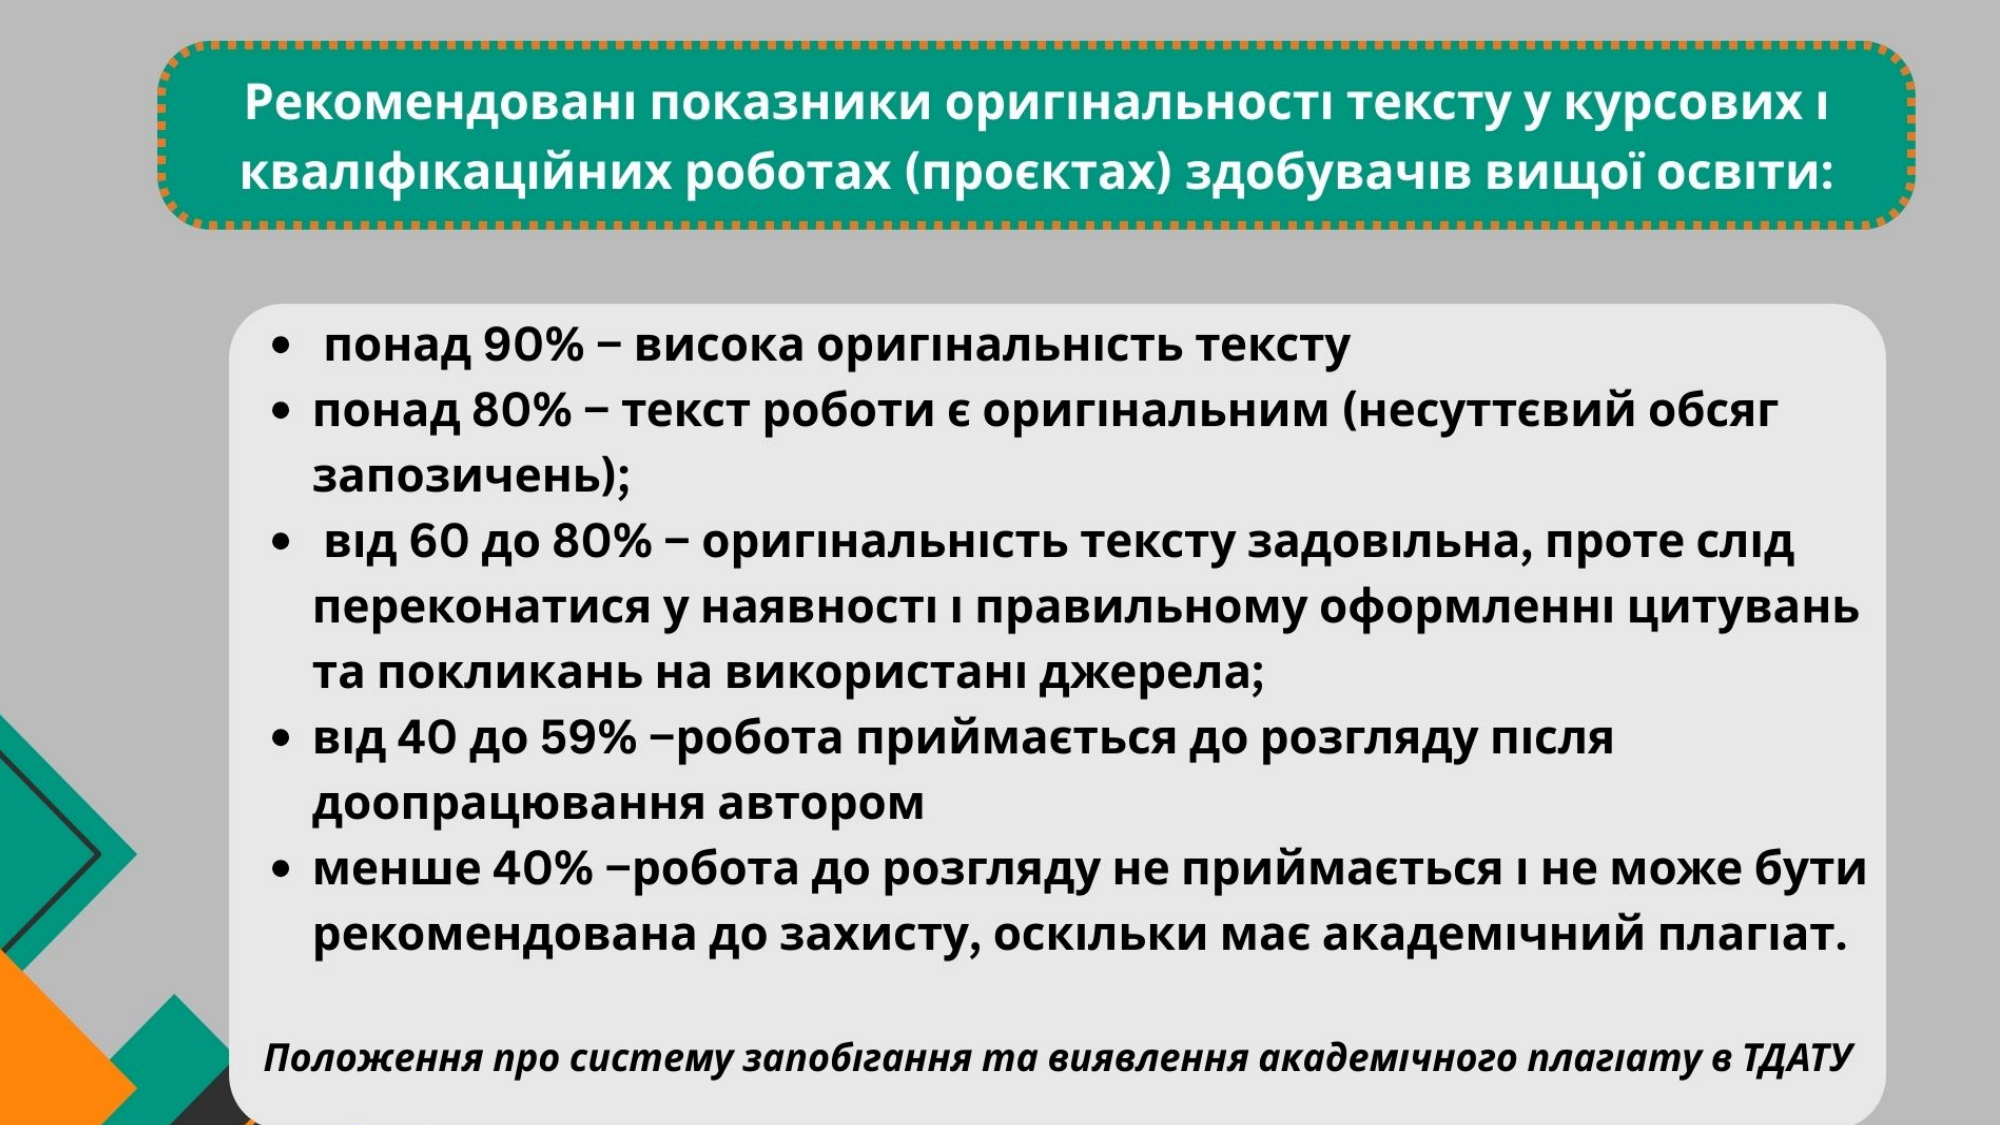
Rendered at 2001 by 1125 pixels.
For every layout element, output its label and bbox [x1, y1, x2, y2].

list [0, 0, 2000, 1125]
